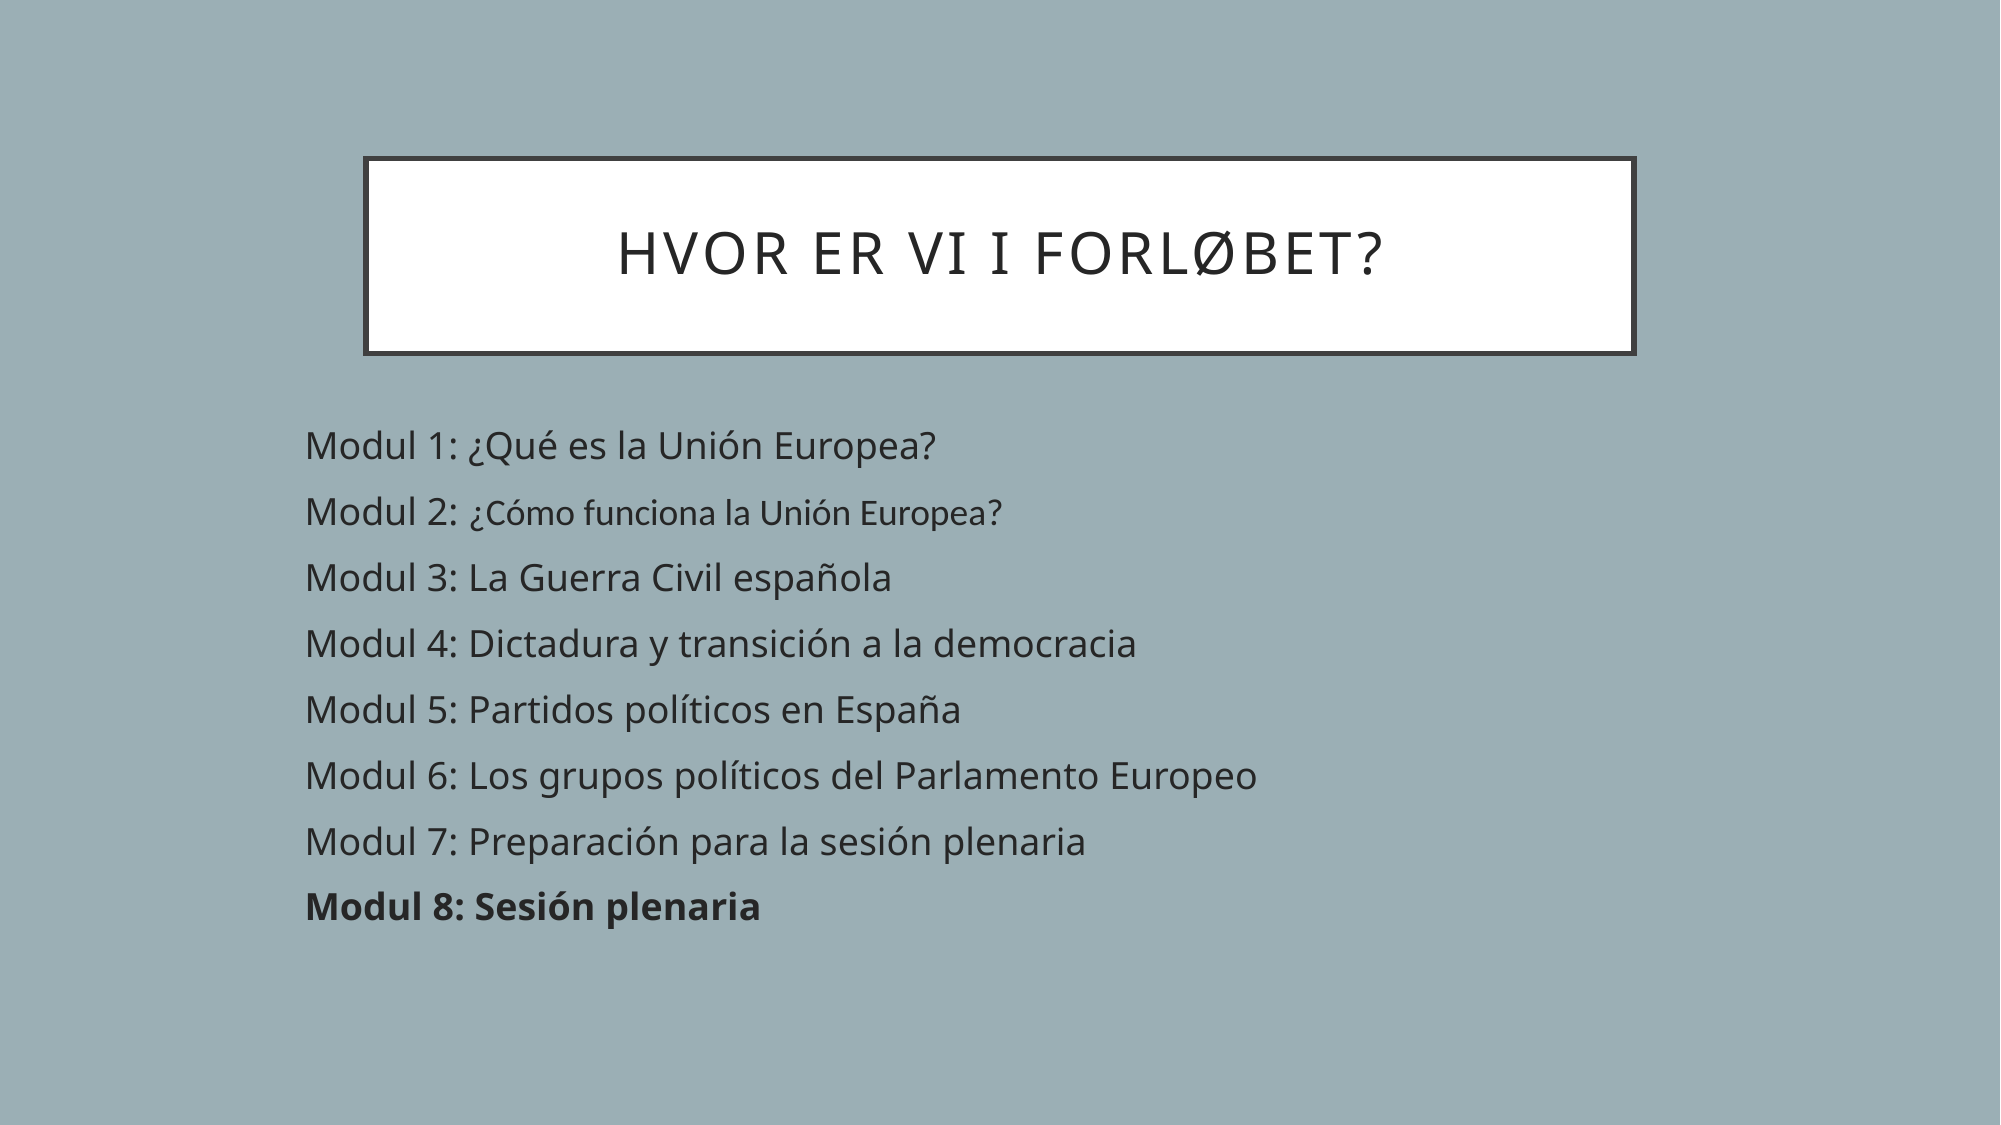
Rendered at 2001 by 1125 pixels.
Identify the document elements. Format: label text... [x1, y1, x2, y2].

title Hvor er vi i forløbet? [363, 156, 1637, 356]
list Modul 1: ¿Qué es la Unión Europea? Modul 2: ¿Cómo funciona la Unión Europea? Modul 3: La Guerra Civil española Modul 4: Dictadura y transición a la democracia Modul 5: Partidos políticos en España Modul 6: Los grupos políticos del Parlamento Europeo Modul 7: Preparación para la sesión plenaria Modul 8: Sesión plenaria [289, 414, 1711, 1004]
